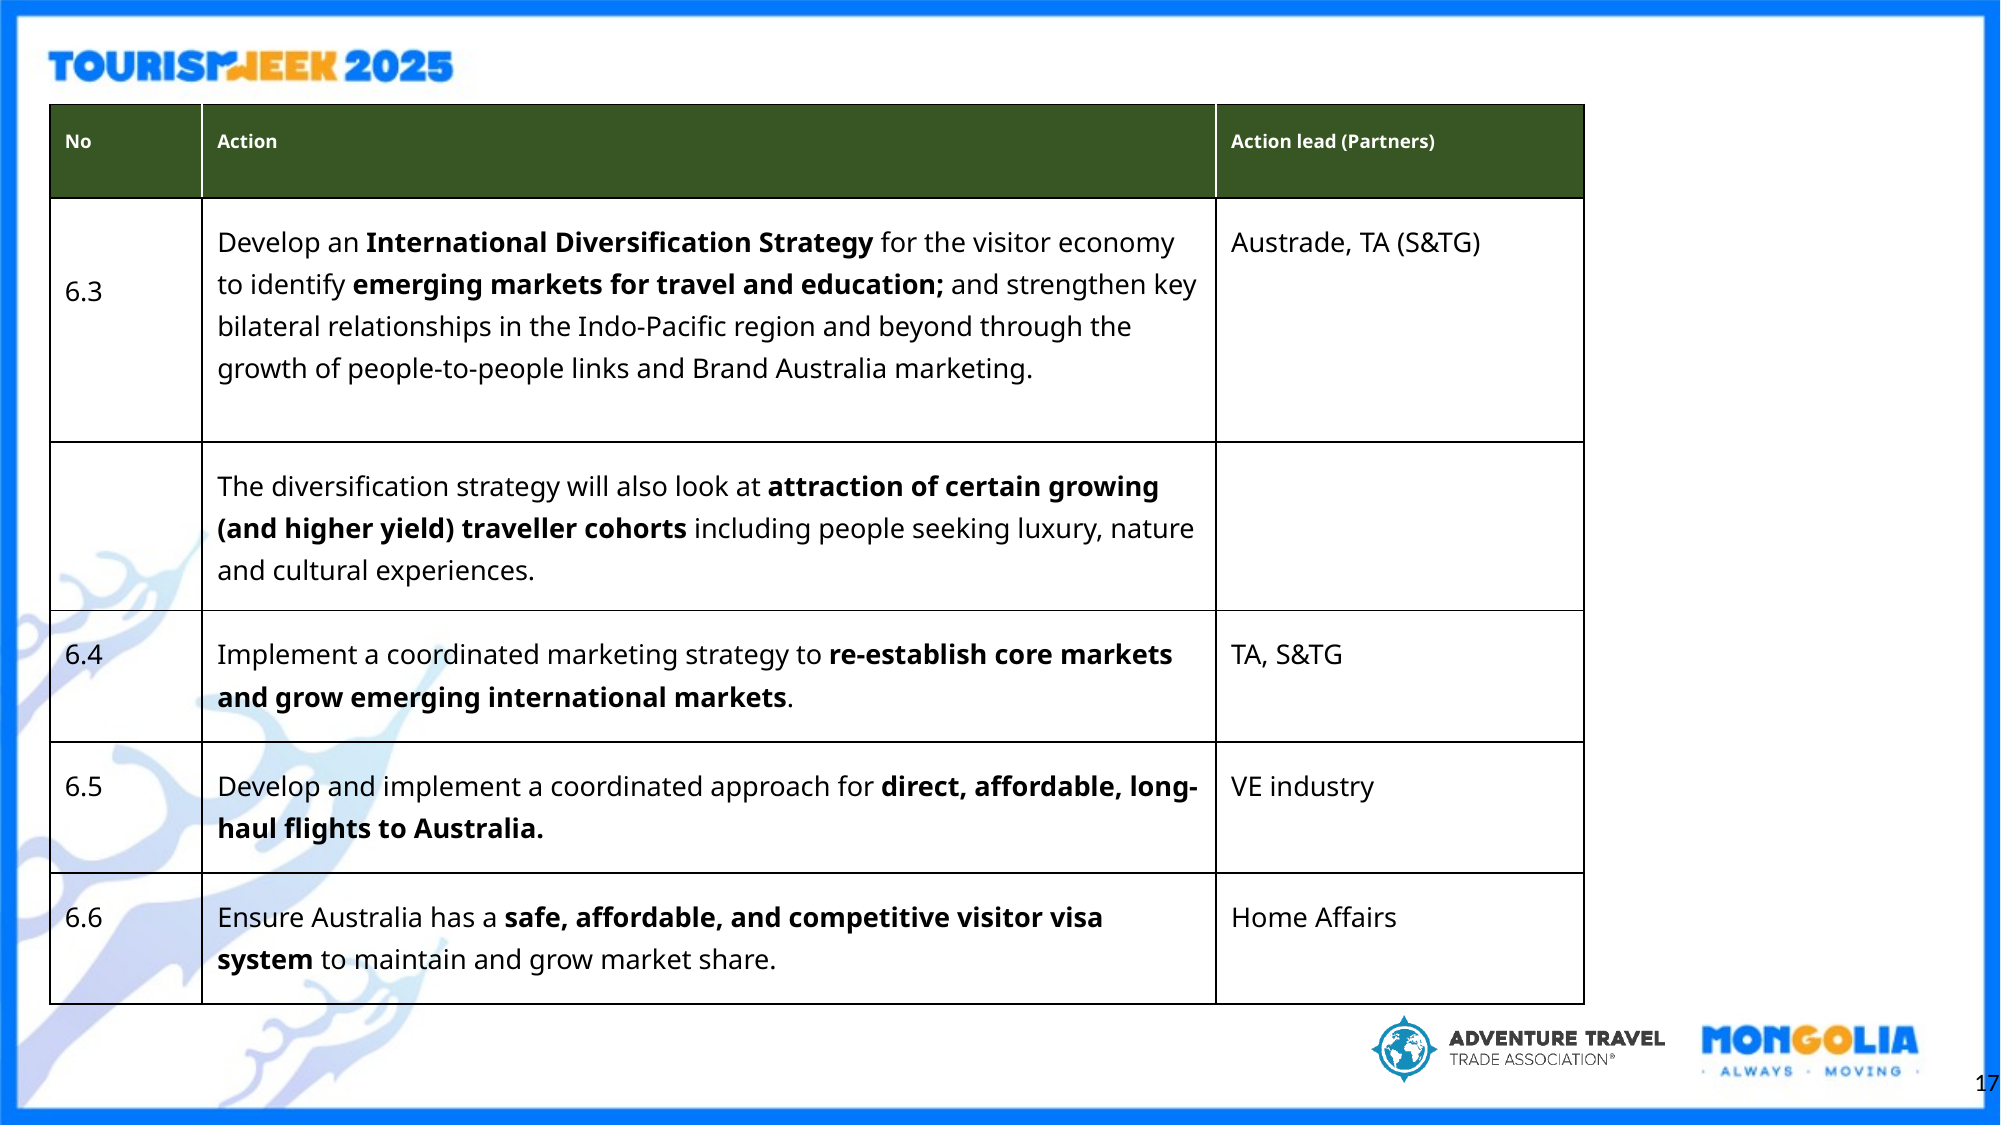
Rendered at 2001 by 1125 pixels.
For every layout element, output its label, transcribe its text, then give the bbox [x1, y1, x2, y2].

table_cell [51, 443, 201, 610]
table_cell Implement a coordinated marketing strategy to re-establish core markets and grow emerging international markets. [203, 611, 1215, 741]
table_header Action lead (Partners) [1217, 105, 1583, 197]
picture [0, 0, 2001, 1125]
table_cell 6.5 [51, 743, 201, 872]
table_cell Develop an International Diversification Strategy for the visitor economy to identify emerging markets for travel and education; and strengthen key bilateral relationships in the Indo-Pacific region and beyond through the growth of people-to-people links and Brand Australia marketing. [203, 199, 1215, 441]
table_cell TA, S&TG [1217, 611, 1583, 741]
table_cell VE industry [1217, 743, 1583, 872]
table_cell The diversification strategy will also look at attraction of certain growing (and higher yield) traveller cohorts including people seeking luxury, nature and cultural experiences. [203, 443, 1215, 610]
table_cell 6.3 [51, 199, 201, 441]
table_cell 6.6 [51, 874, 201, 1003]
table_cell Home Affairs [1217, 874, 1583, 1003]
table_cell Develop and implement a coordinated approach for direct, affordable, long-haul flights to Australia. [203, 743, 1215, 872]
table_cell Austrade, TA (S&TG) [1217, 199, 1583, 441]
table_header Action [203, 105, 1215, 197]
table_cell [1217, 443, 1583, 610]
table_cell 6.4 [51, 611, 201, 741]
slide_number 17 [1880, 1038, 2000, 1125]
table_cell Ensure Australia has a safe, affordable, and competitive visitor visa system to maintain and grow market share. [203, 874, 1215, 1003]
table_header No [51, 105, 201, 197]
